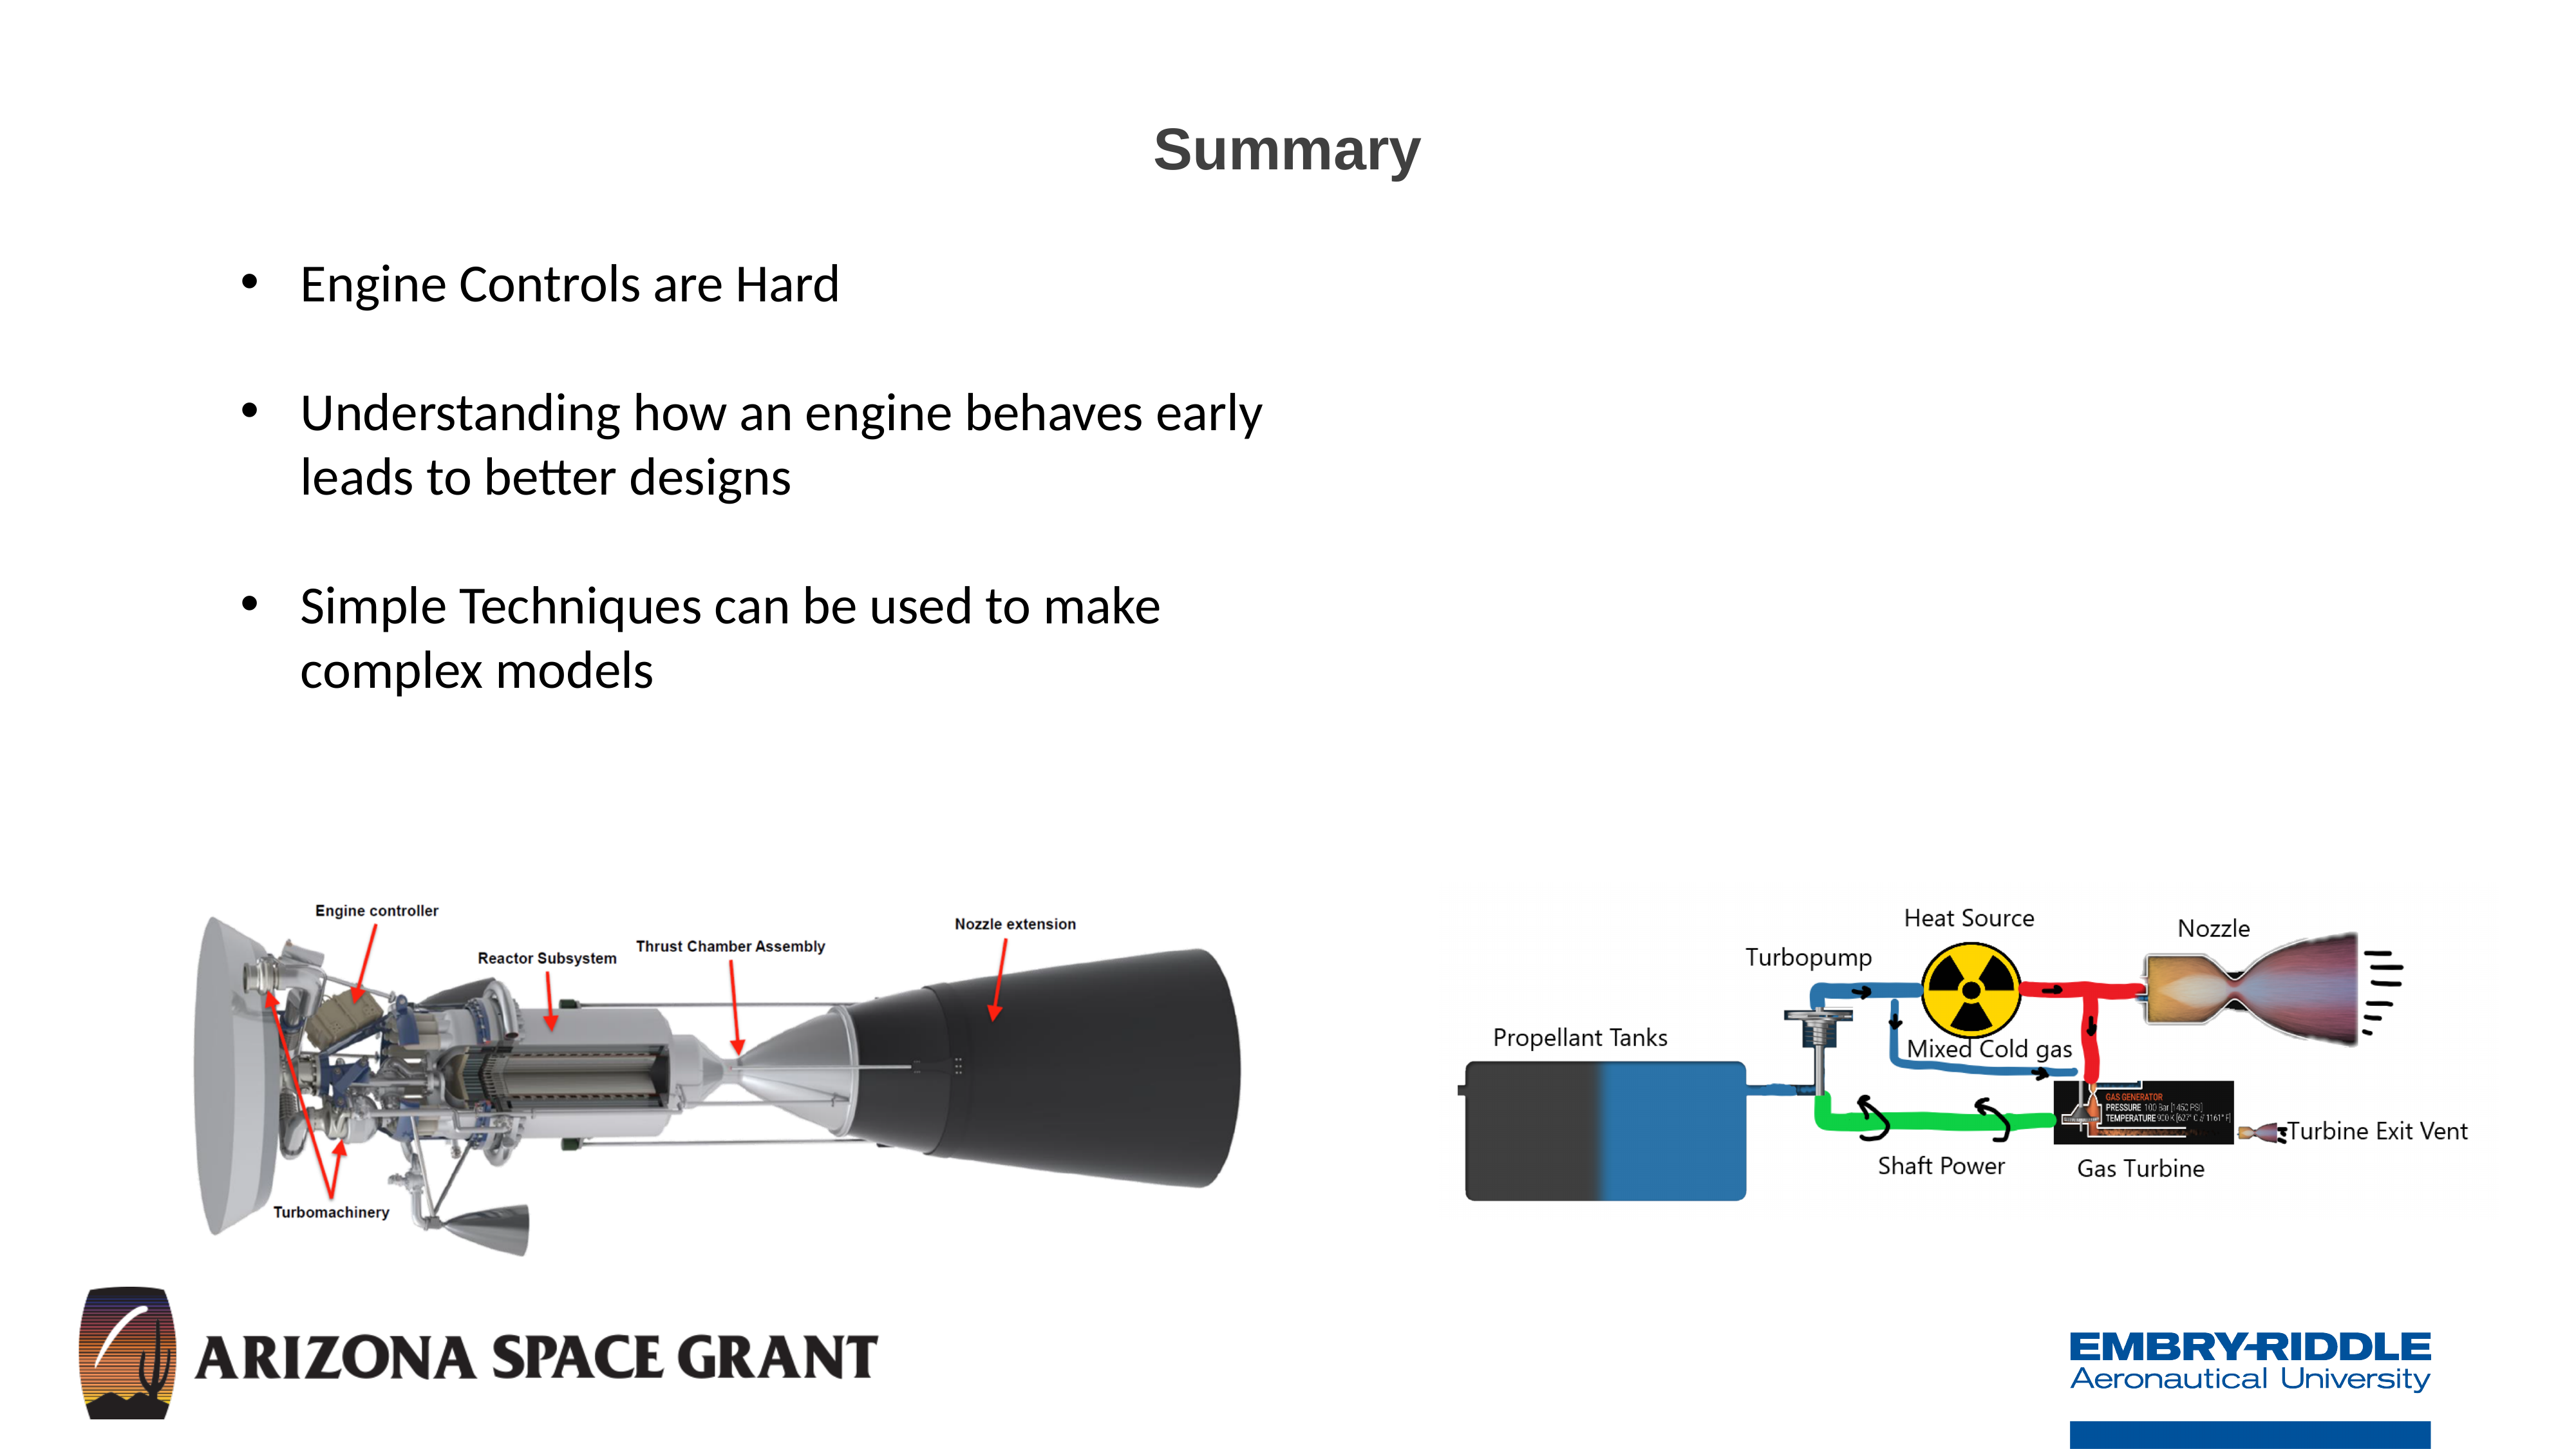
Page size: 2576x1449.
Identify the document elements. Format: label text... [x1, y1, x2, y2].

text_box Summary [296, 105, 2280, 186]
picture [188, 882, 1248, 1257]
text_box Engine Controls are Hard Understanding how an engine behaves early leads to better designs Simple Techniques can be used to make complex models [230, 243, 1301, 762]
picture [1438, 882, 2499, 1220]
picture [64, 1287, 889, 1419]
picture [2070, 1332, 2431, 1449]
